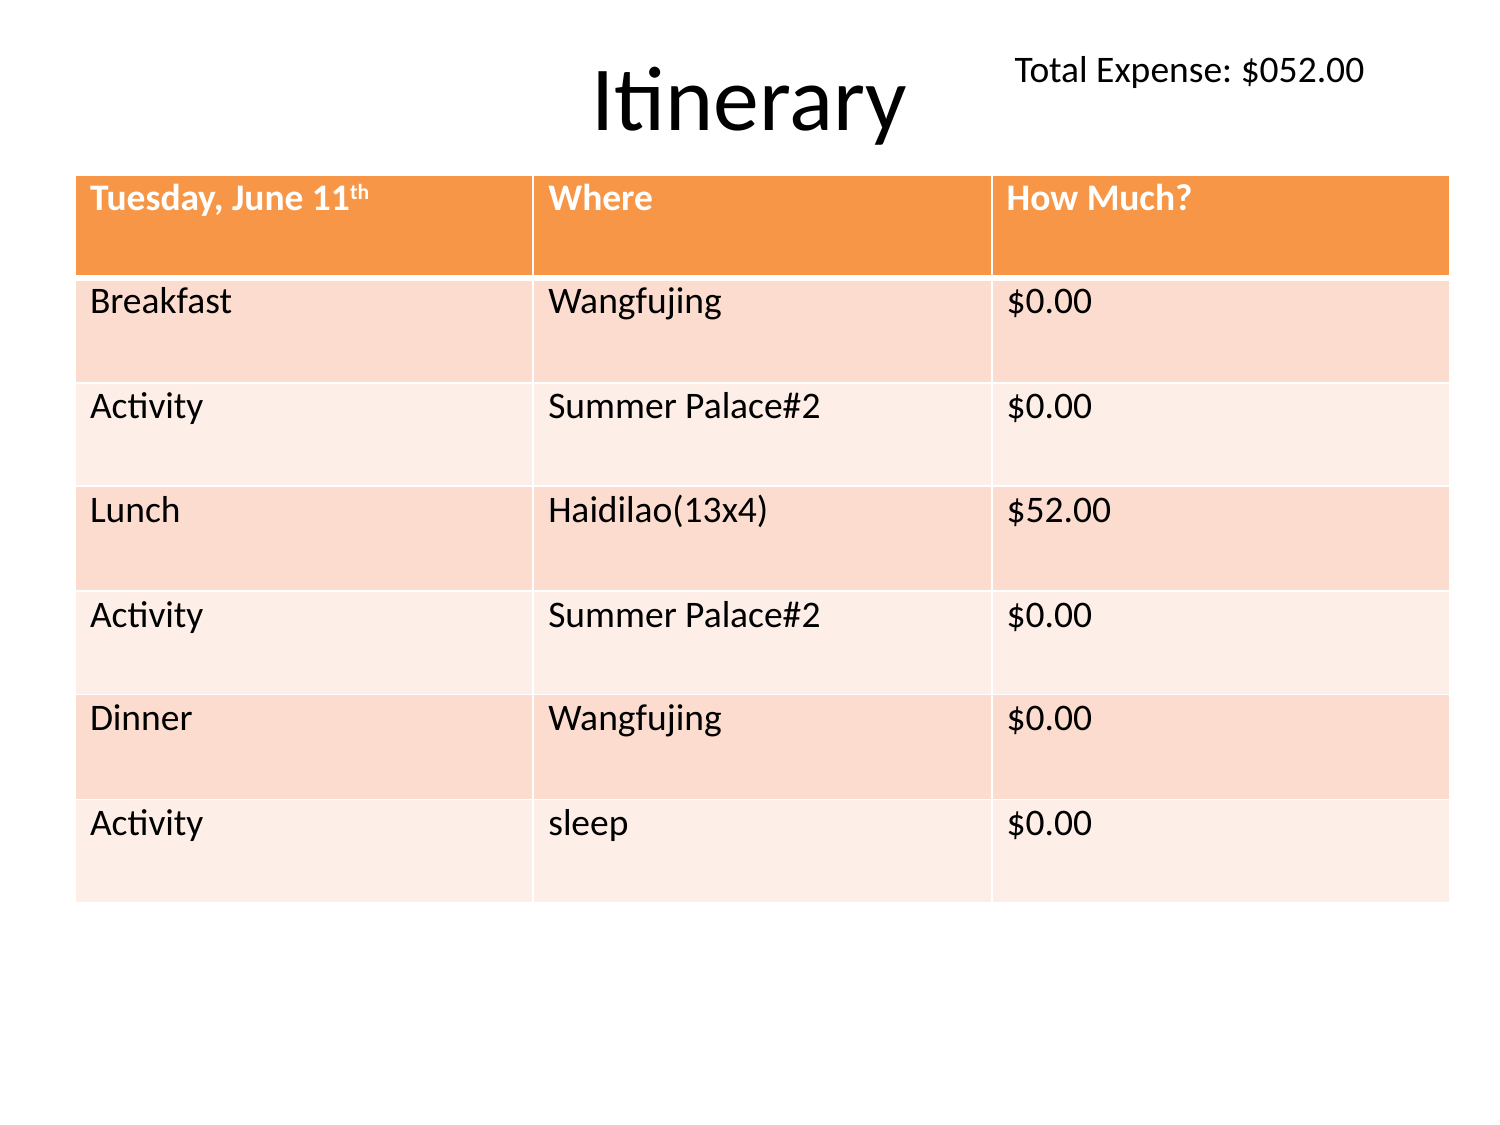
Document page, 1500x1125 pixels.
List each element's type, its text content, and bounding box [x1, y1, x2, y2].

table_cell sleep [534, 800, 991, 902]
table_header How Much? [993, 176, 1449, 275]
title Itinerary [75, 0, 1425, 174]
table_cell $0.00 [993, 800, 1449, 902]
table_cell Haidilao(13x4) [534, 487, 991, 590]
table_header Where [534, 176, 991, 275]
table_cell $0.00 [993, 384, 1449, 485]
table_cell Activity [76, 384, 532, 485]
table_cell Dinner [76, 695, 532, 799]
table_cell Lunch [76, 487, 532, 590]
text_box Total Expense: $052.00 [999, 37, 1463, 98]
table_cell $0.00 [993, 592, 1449, 694]
table_cell $0.00 [993, 695, 1449, 799]
table_cell Summer Palace#2 [534, 592, 991, 694]
table_cell Breakfast [76, 281, 532, 382]
table_header Tuesday, June 11th [76, 176, 532, 275]
table_cell Wangfujing [534, 281, 991, 382]
table_cell $52.00 [993, 487, 1449, 590]
table_cell Activity [76, 800, 532, 902]
table_cell Activity [76, 592, 532, 694]
table_cell Summer Palace#2 [534, 384, 991, 485]
table_cell Wangfujing [534, 695, 991, 799]
table_cell $0.00 [993, 281, 1449, 382]
